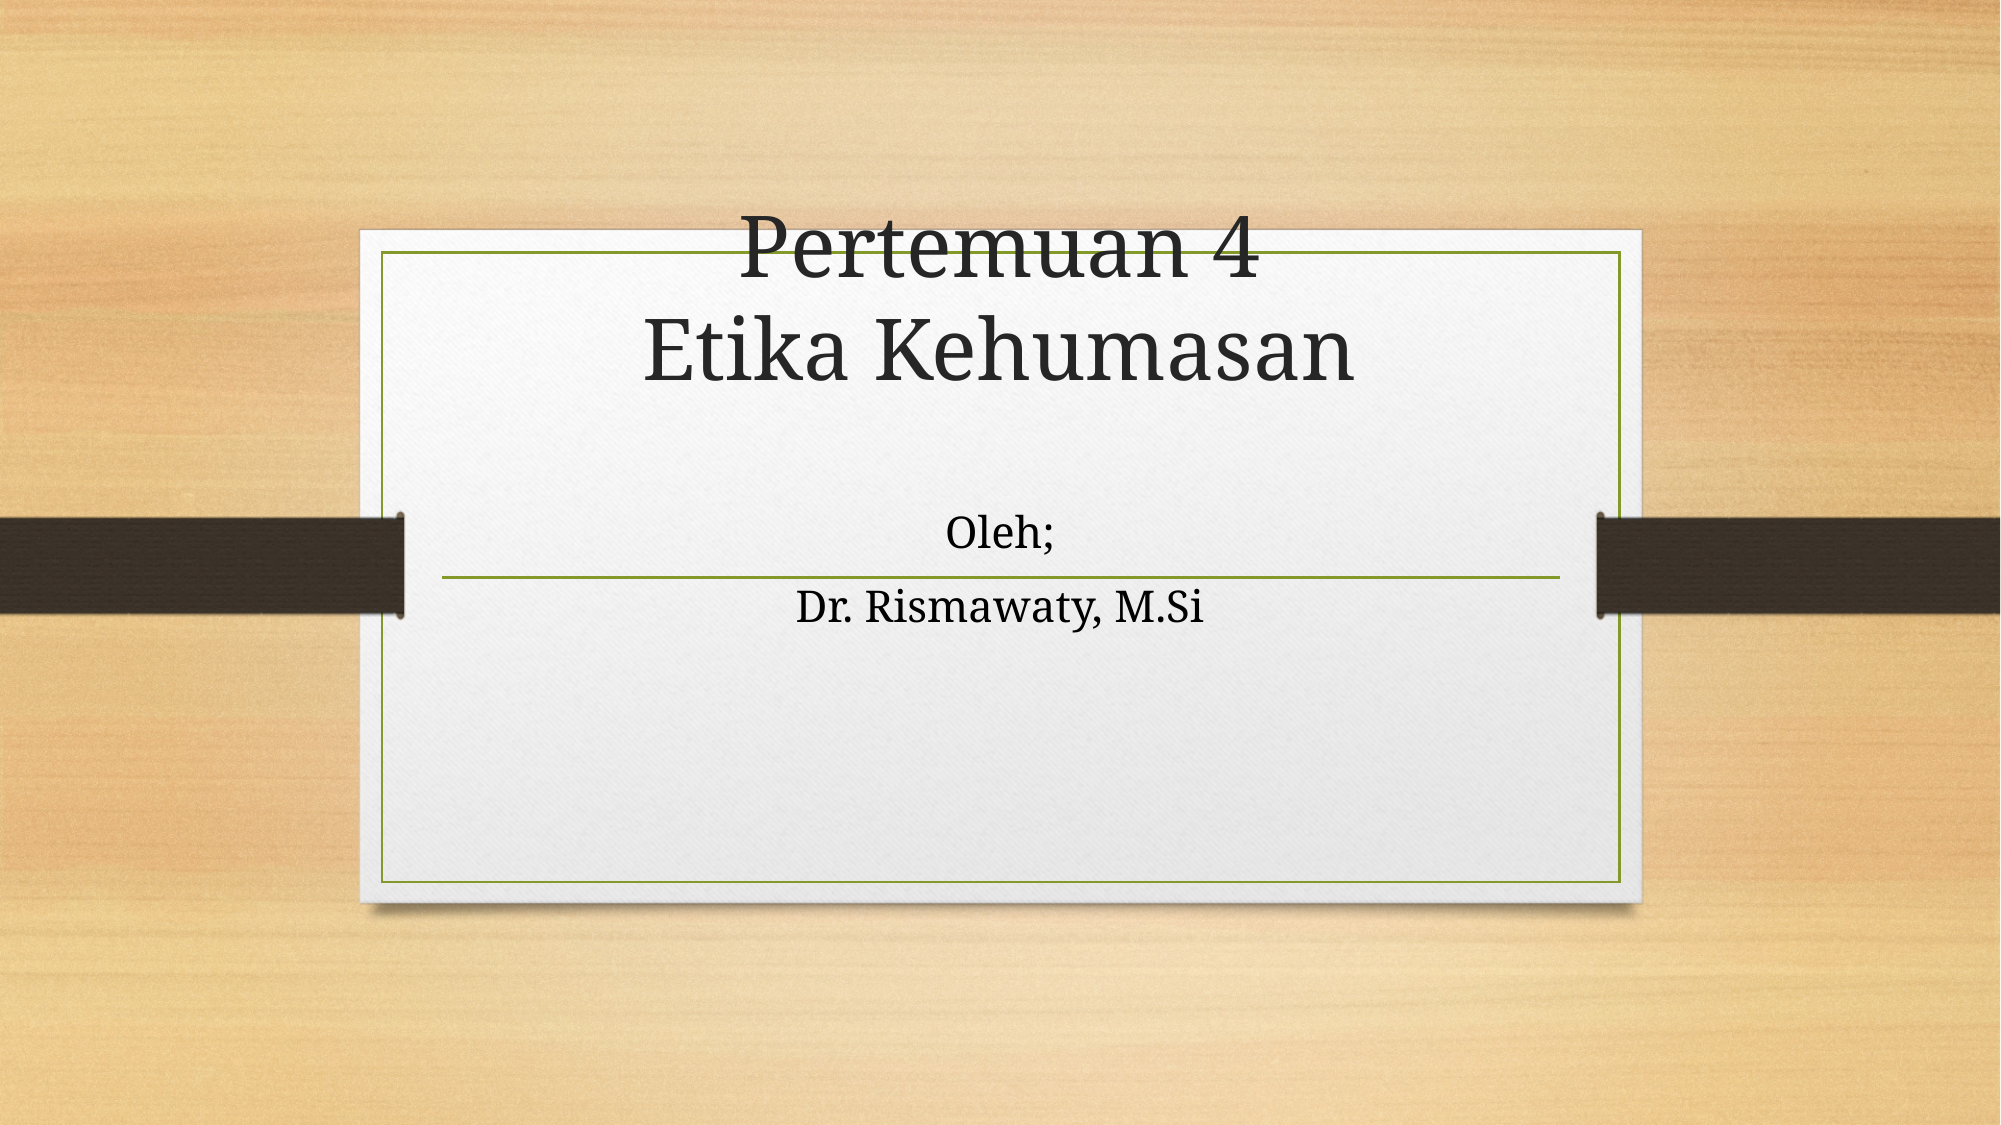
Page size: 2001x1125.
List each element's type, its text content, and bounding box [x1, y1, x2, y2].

title Pertemuan 4 Etika Kehumasan [249, 184, 1750, 405]
subtitle Oleh; Dr. Rismawaty, M.Si [249, 497, 1750, 863]
picture [0, 0, 2001, 1125]
